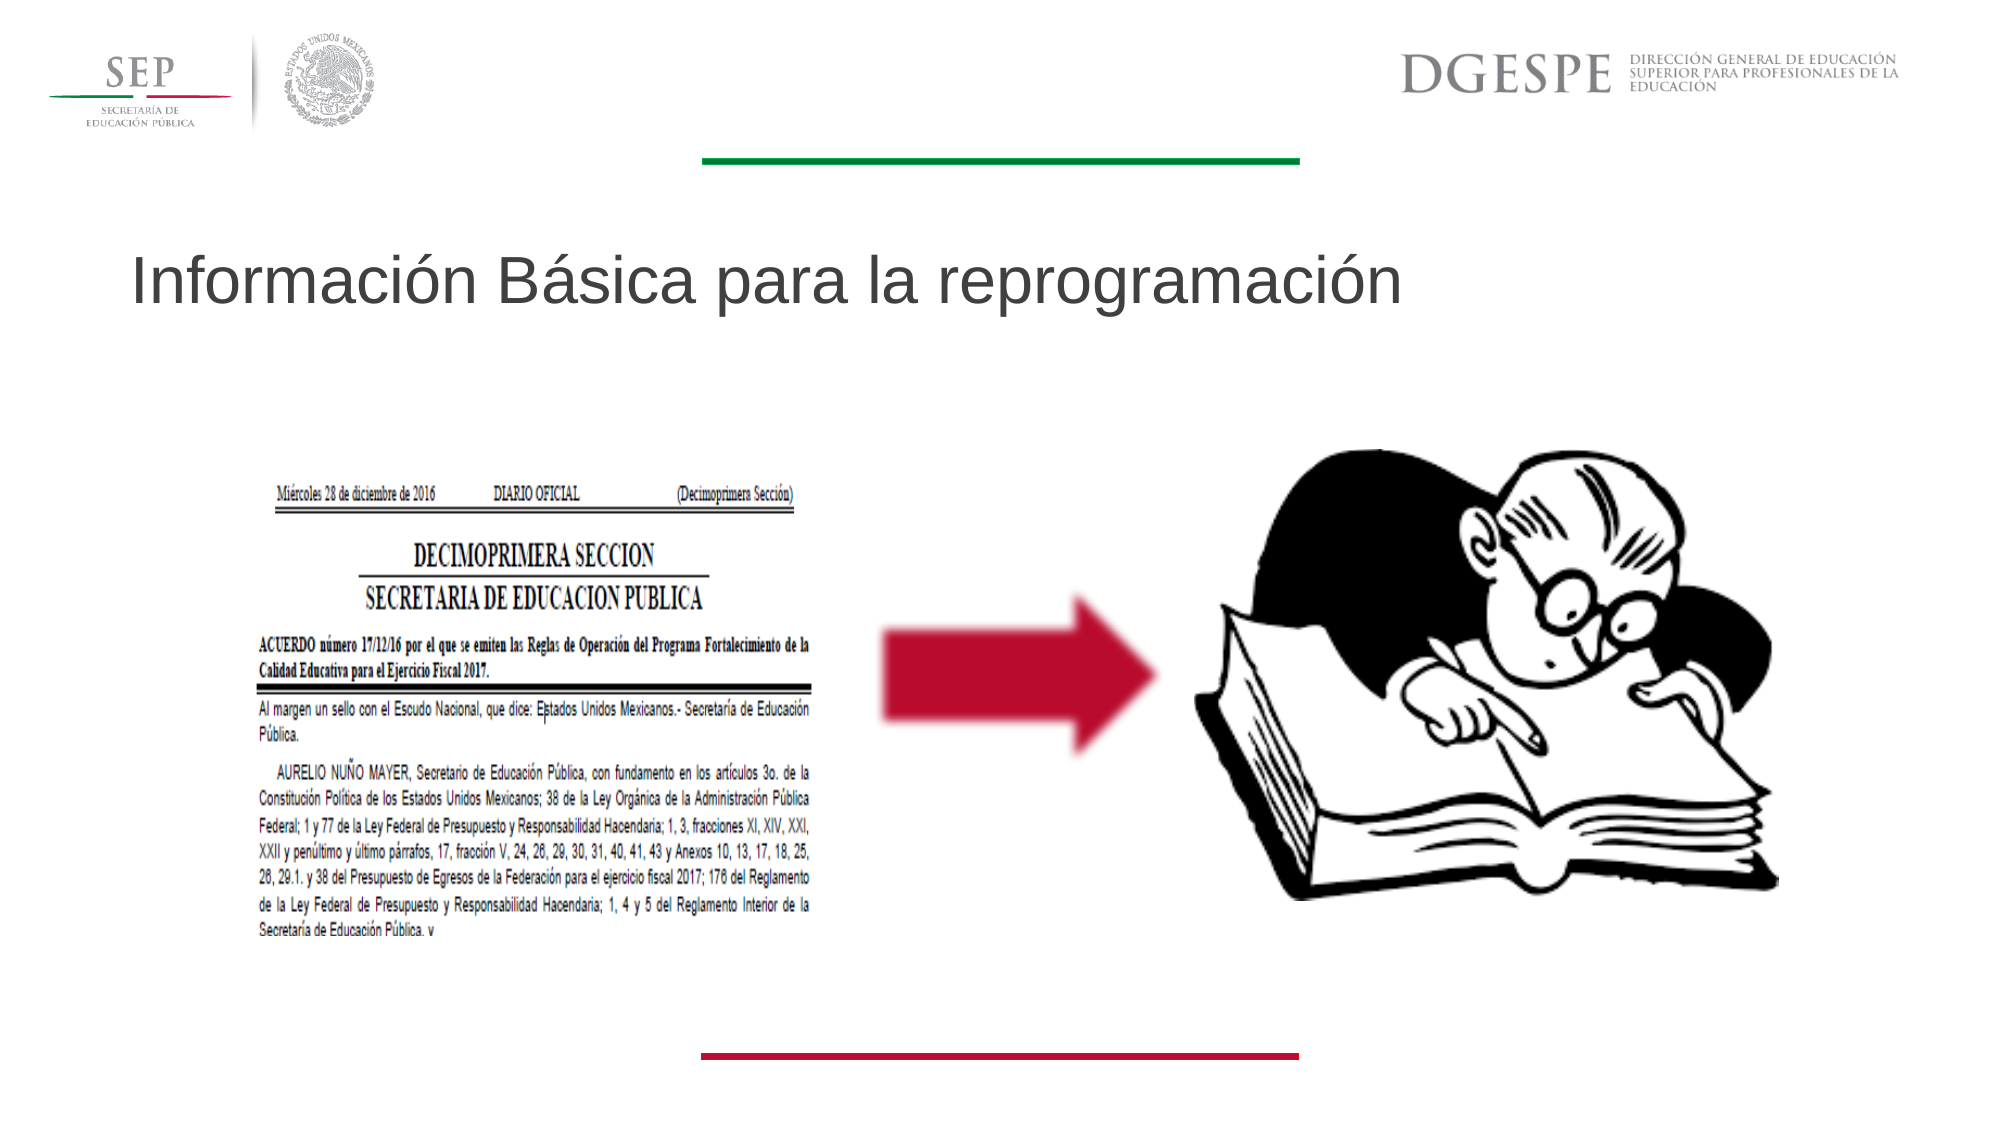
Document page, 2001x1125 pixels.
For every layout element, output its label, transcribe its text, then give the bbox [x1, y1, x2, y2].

text_box Información Básica para la reprogramación [116, 229, 1836, 325]
picture [46, 25, 377, 142]
picture [1388, 0, 1910, 150]
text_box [227, 415, 1779, 936]
